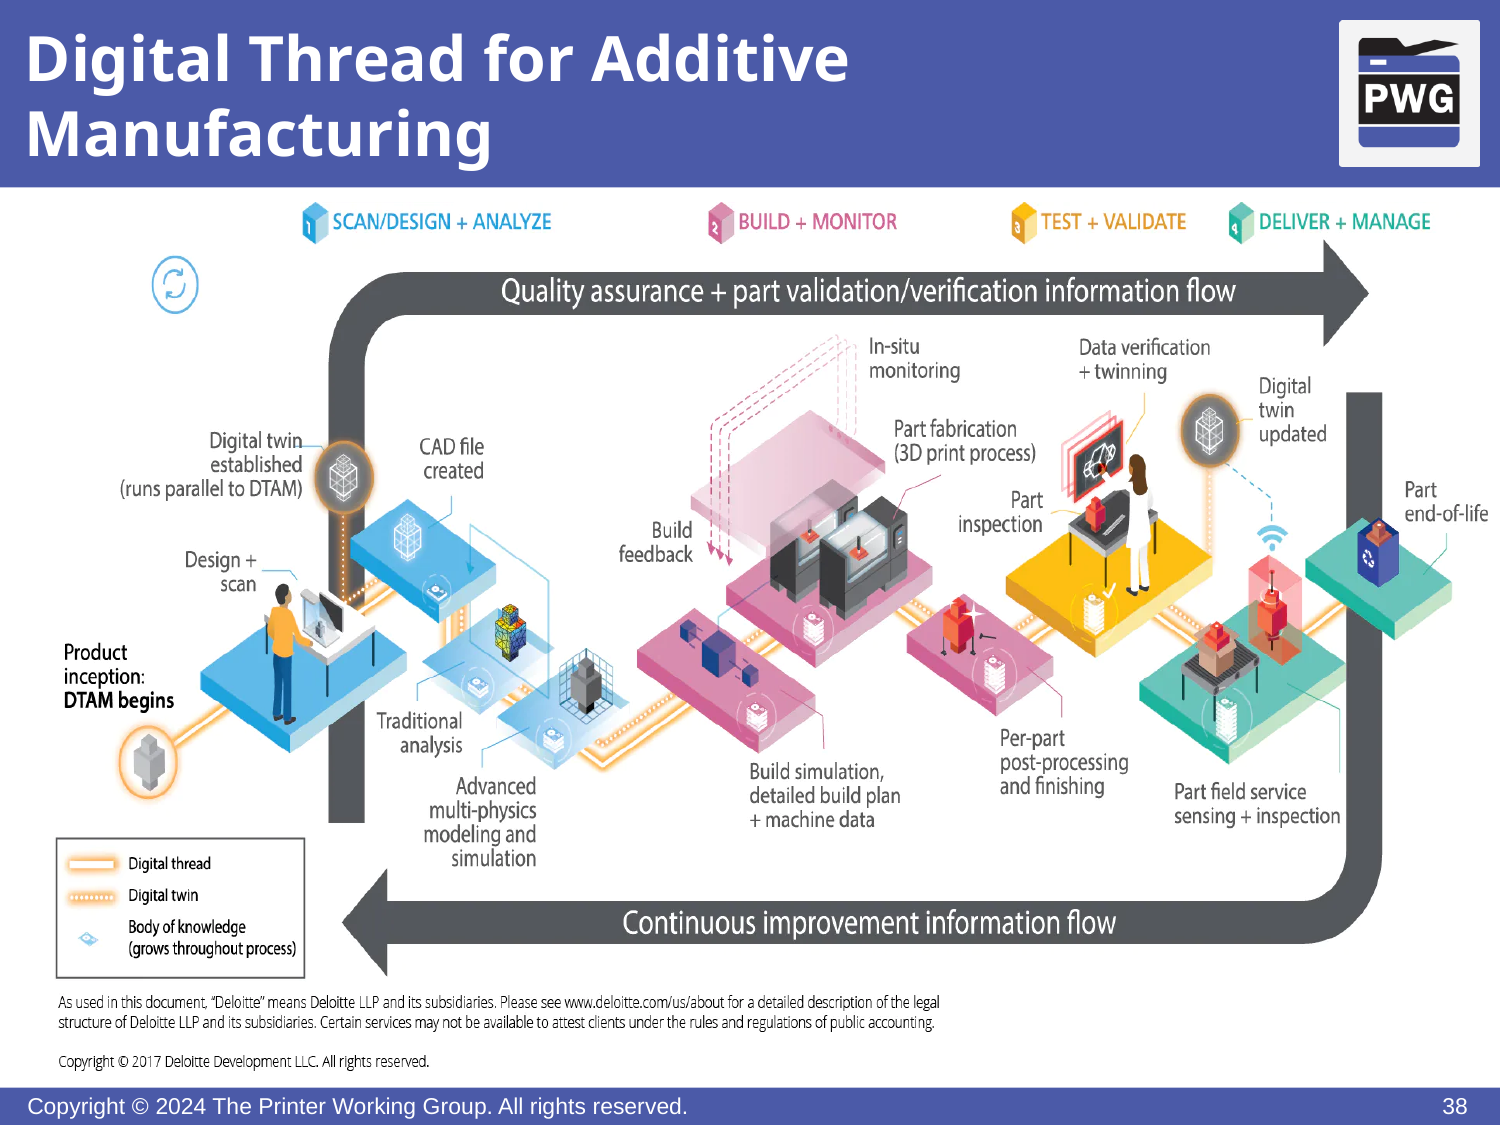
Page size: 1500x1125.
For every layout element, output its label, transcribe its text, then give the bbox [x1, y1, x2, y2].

text_box 38 [1441, 1092, 1469, 1118]
picture [1339, 20, 1480, 167]
text_box [0, 0, 1500, 188]
text_box Copyright © 2024 The Printer Working Group. All rights reserved. [20, 1092, 750, 1118]
picture [9, 202, 1488, 1081]
text_box [0, 1087, 1500, 1125]
title Digital Thread for Additive Manufacturing [9, 10, 1319, 177]
